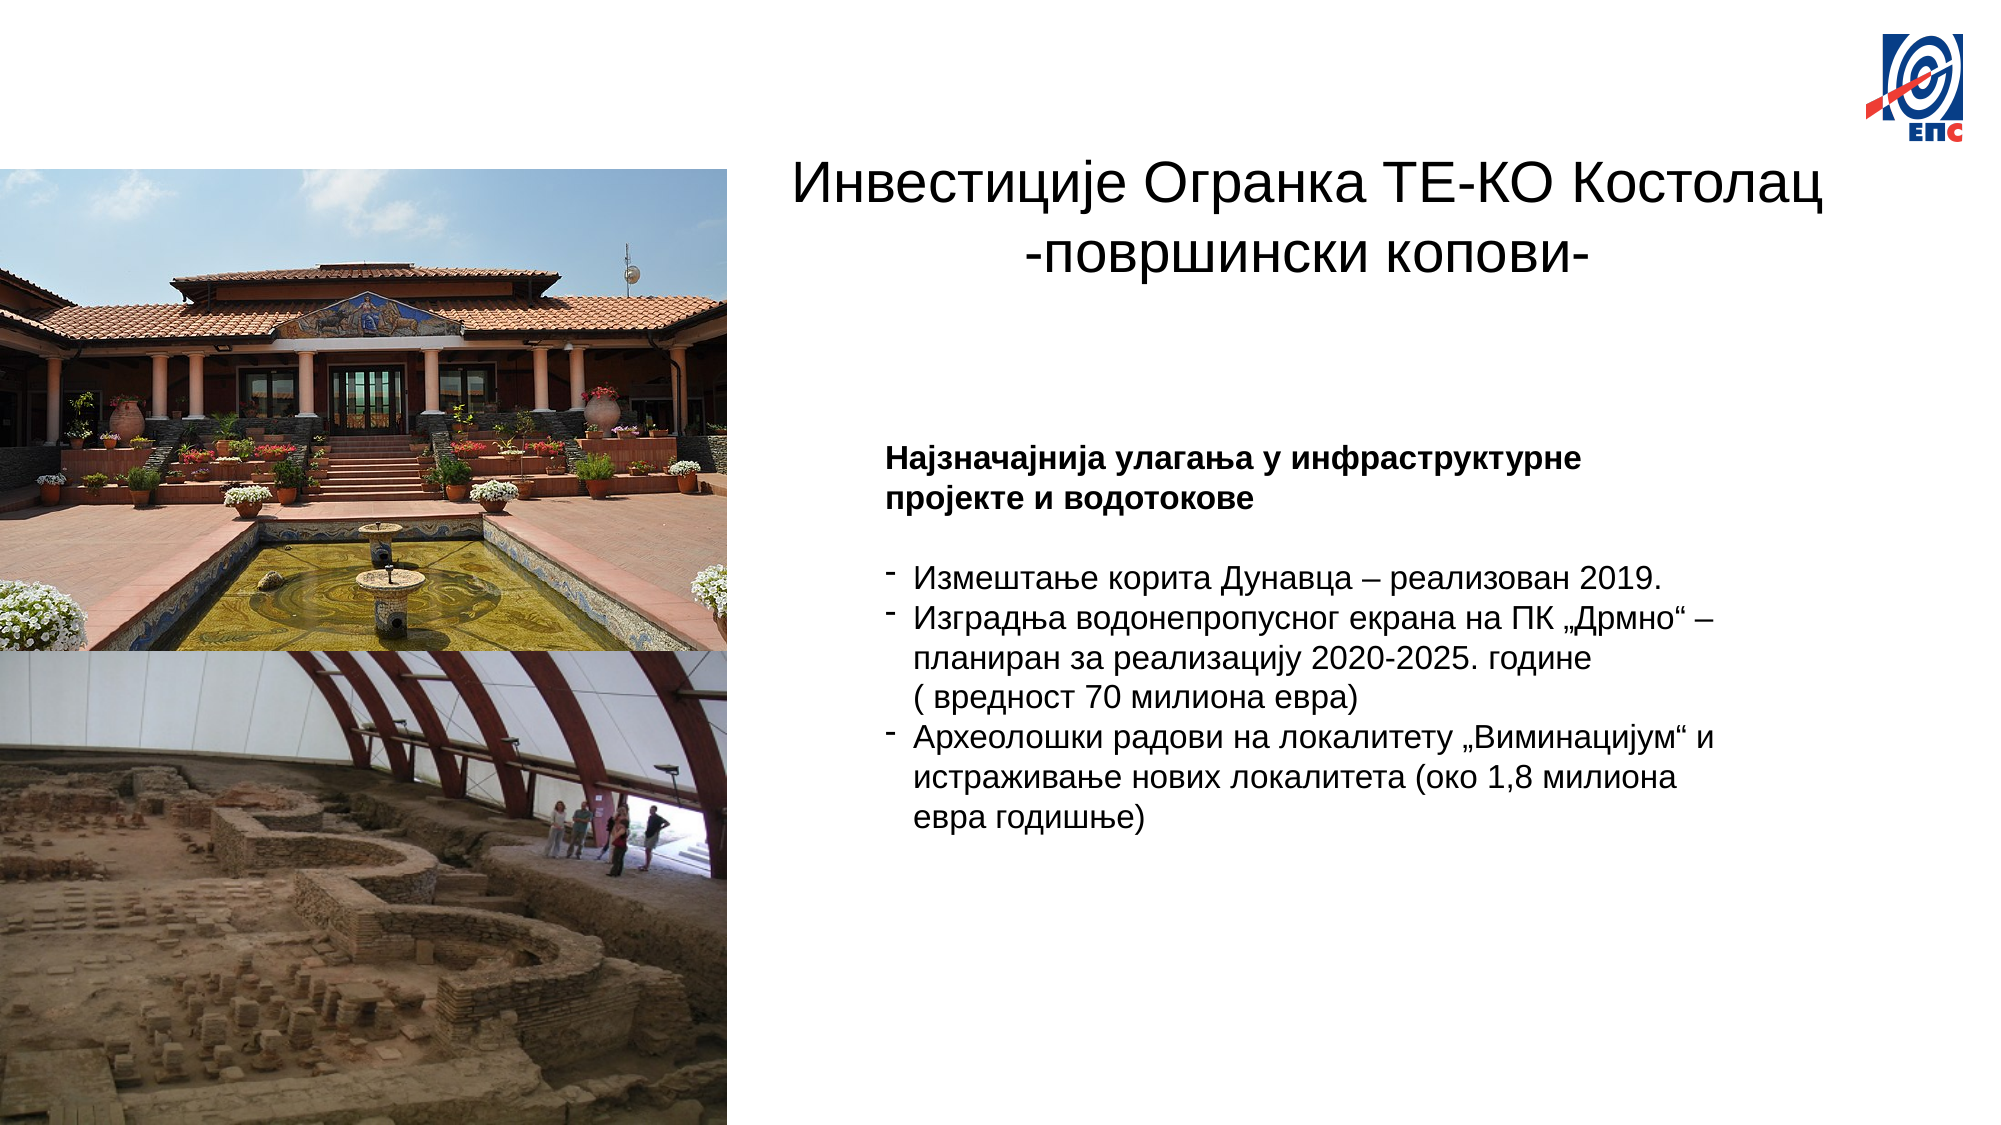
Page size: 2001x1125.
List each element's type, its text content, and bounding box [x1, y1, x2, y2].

text_box Инвестиције Огранка ТЕ-КО Костолац -површински копови- [776, 137, 1840, 362]
text_box Најзначајнија улагања у инфраструктурне пројекте и водотокове Измештање корита Дунавца – реализован 2019. Изградња водонепропусног екрана на ПК „Дрмно“ – планиран за реализацију 2020-2025. године ( вредност 70 милиона евра) Археолошки радови на локалитету „Виминацијум“ и истраживање нових локалитета (око 1,8 милиона евра годишње) [870, 428, 1747, 883]
picture [1866, 34, 1963, 142]
picture [0, 169, 727, 1125]
